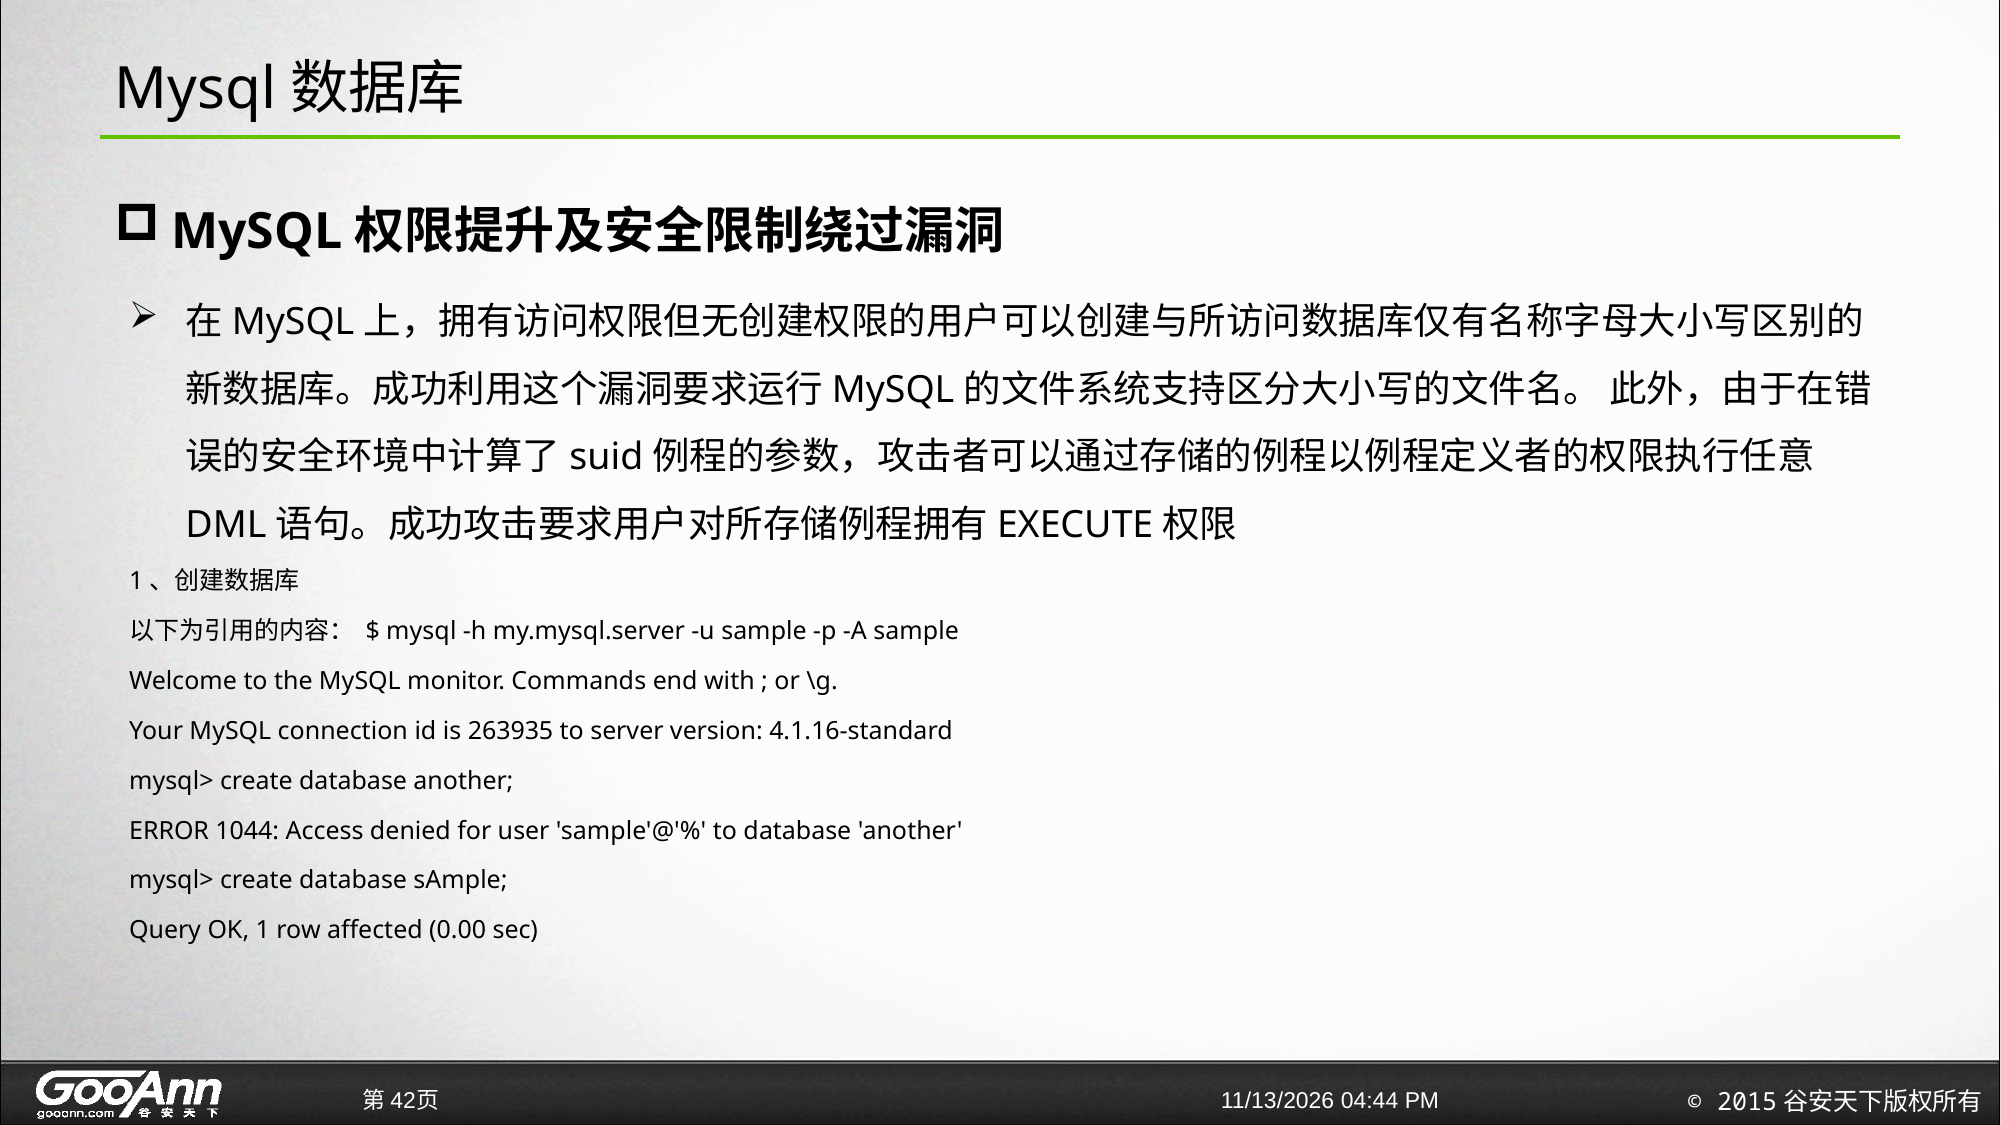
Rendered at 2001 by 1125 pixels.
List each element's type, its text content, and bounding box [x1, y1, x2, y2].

text_box MySQL权限提升及安全限制绕过漏洞 [99, 160, 1900, 279]
picture [0, 0, 2001, 1125]
list 在MySQL上，拥有访问权限但无创建权限的用户可以创建与所访问数据库仅有名称字母大小写区别的新数据库。成功利用这个漏洞要求运行MySQL的文件系统支持区分大小写的文件名。 此外，由于在错误的安全环境中计算了suid例程的参数，攻击者可以通过存储的例程以例程定义者的权限执行任意DML语句。成功攻击要求用户对所存储例程拥有EXECUTE权限 1、创建数据库 以下为引用的内容： $ mysql -h my.mysql.server -u sample -p -A sample Welcome to the MySQL monitor. Commands end with ; or \g. Your MySQL connection id is 263935 to server version: 4.1.16-standard mysql> create database another; ERROR 1044: Access denied for user 'sample'@'%' to database 'another' mysql> create database sAmple; Query OK, 1 row affected (0.00 sec) [114, 267, 1915, 899]
title Mysql数据库 [99, 45, 1900, 126]
